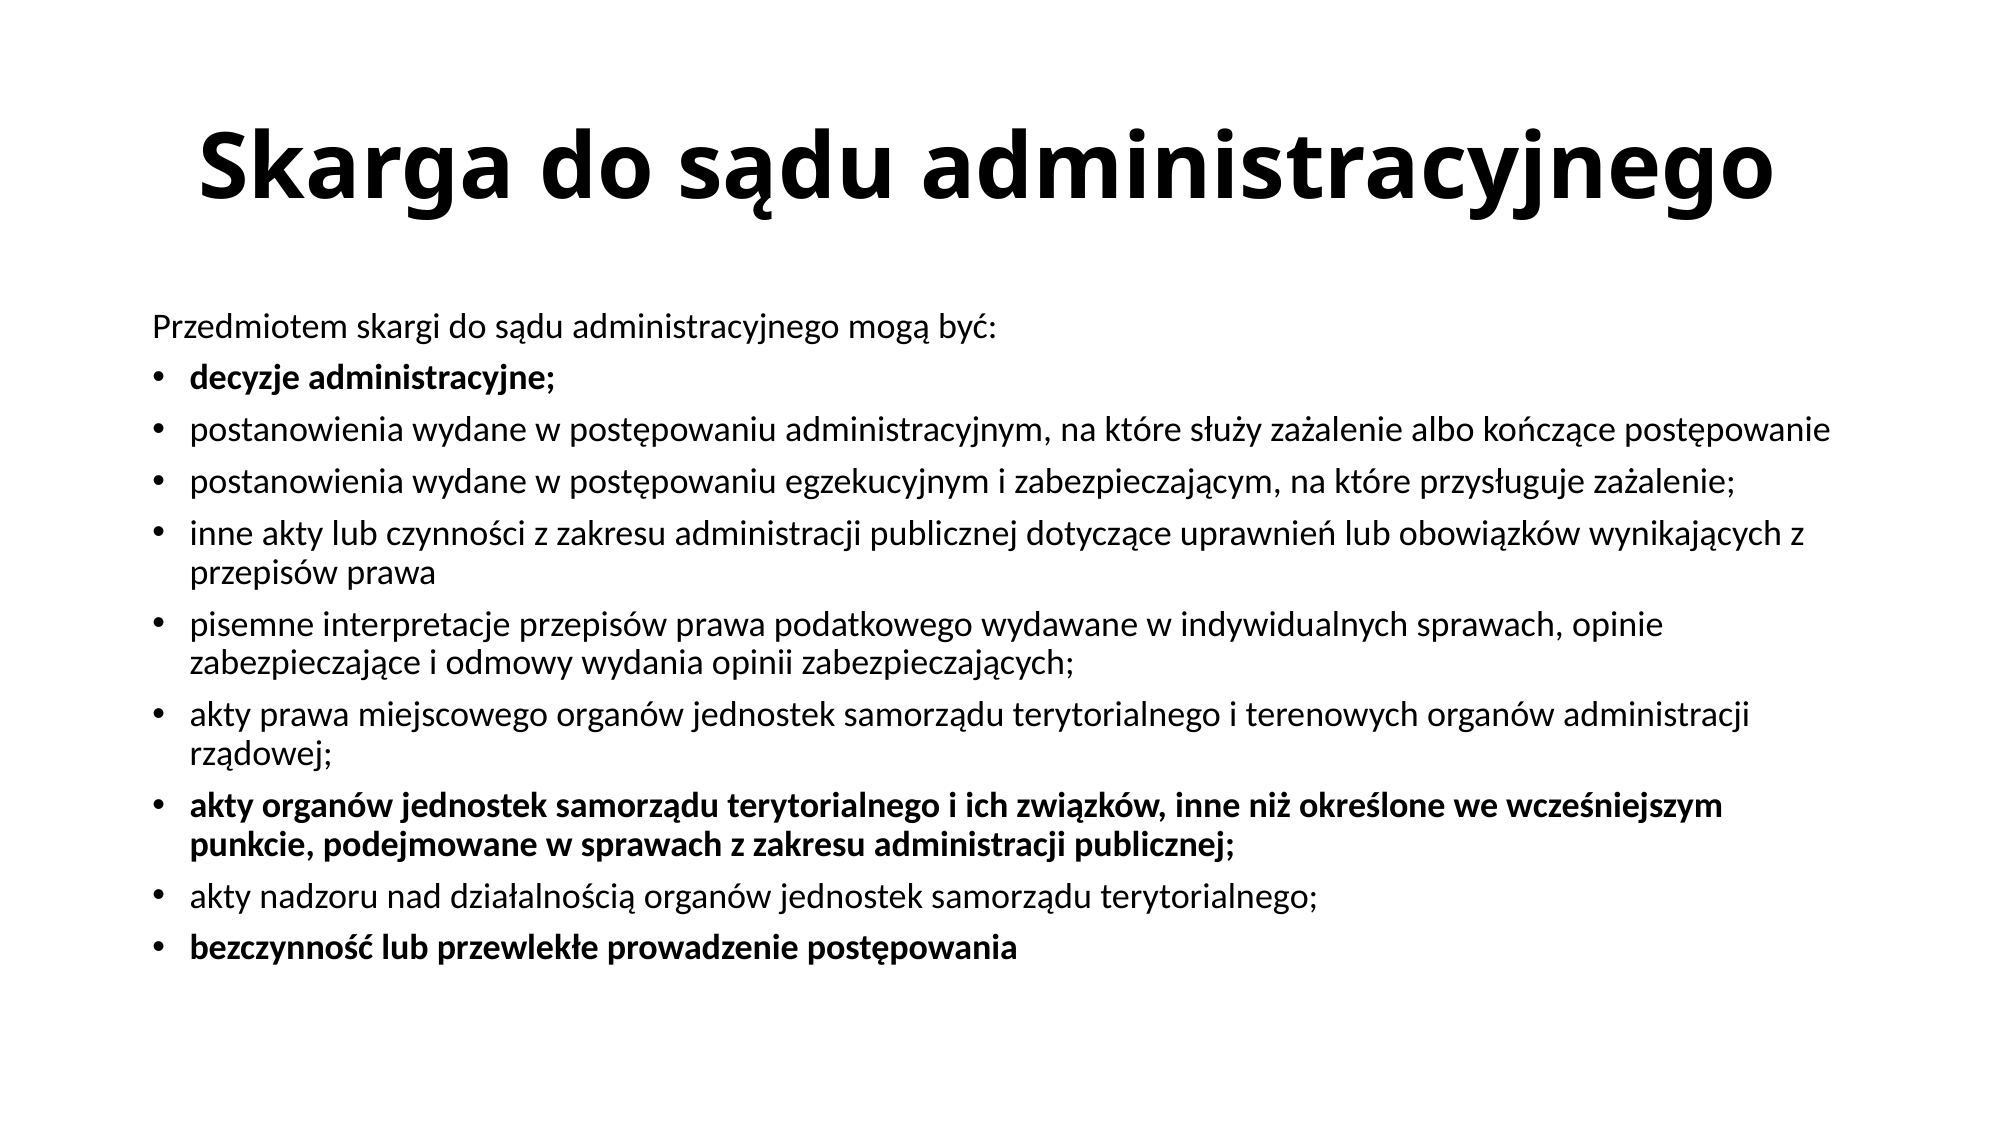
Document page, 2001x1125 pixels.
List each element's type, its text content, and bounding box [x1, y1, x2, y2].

title Skarga do sądu administracyjnego [137, 59, 1863, 278]
list Przedmiotem skargi do sądu administracyjnego mogą być: decyzje administracyjne; postanowienia wydane w postępowaniu administracyjnym, na które służy zażalenie albo kończące postępowanie postanowienia wydane w postępowaniu egzekucyjnym i zabezpieczającym, na które przysługuje zażalenie; inne akty lub czynności z zakresu administracji publicznej dotyczące uprawnień lub obowiązków wynikających z przepisów prawa pisemne interpretacje przepisów prawa podatkowego wydawane w indywidualnych sprawach, opinie zabezpieczające i odmowy wydania opinii zabezpieczających; akty prawa miejscowego organów jednostek samorządu terytorialnego i terenowych organów administracji rządowej; akty organów jednostek samorządu terytorialnego i ich związków, inne niż określone we wcześniejszym punkcie, podejmowane w sprawach z zakresu administracji publicznej; akty nadzoru nad działalnością organów jednostek samorządu terytorialnego; bezczynność lub przewlekłe prowadzenie postępowania [137, 299, 1863, 1014]
